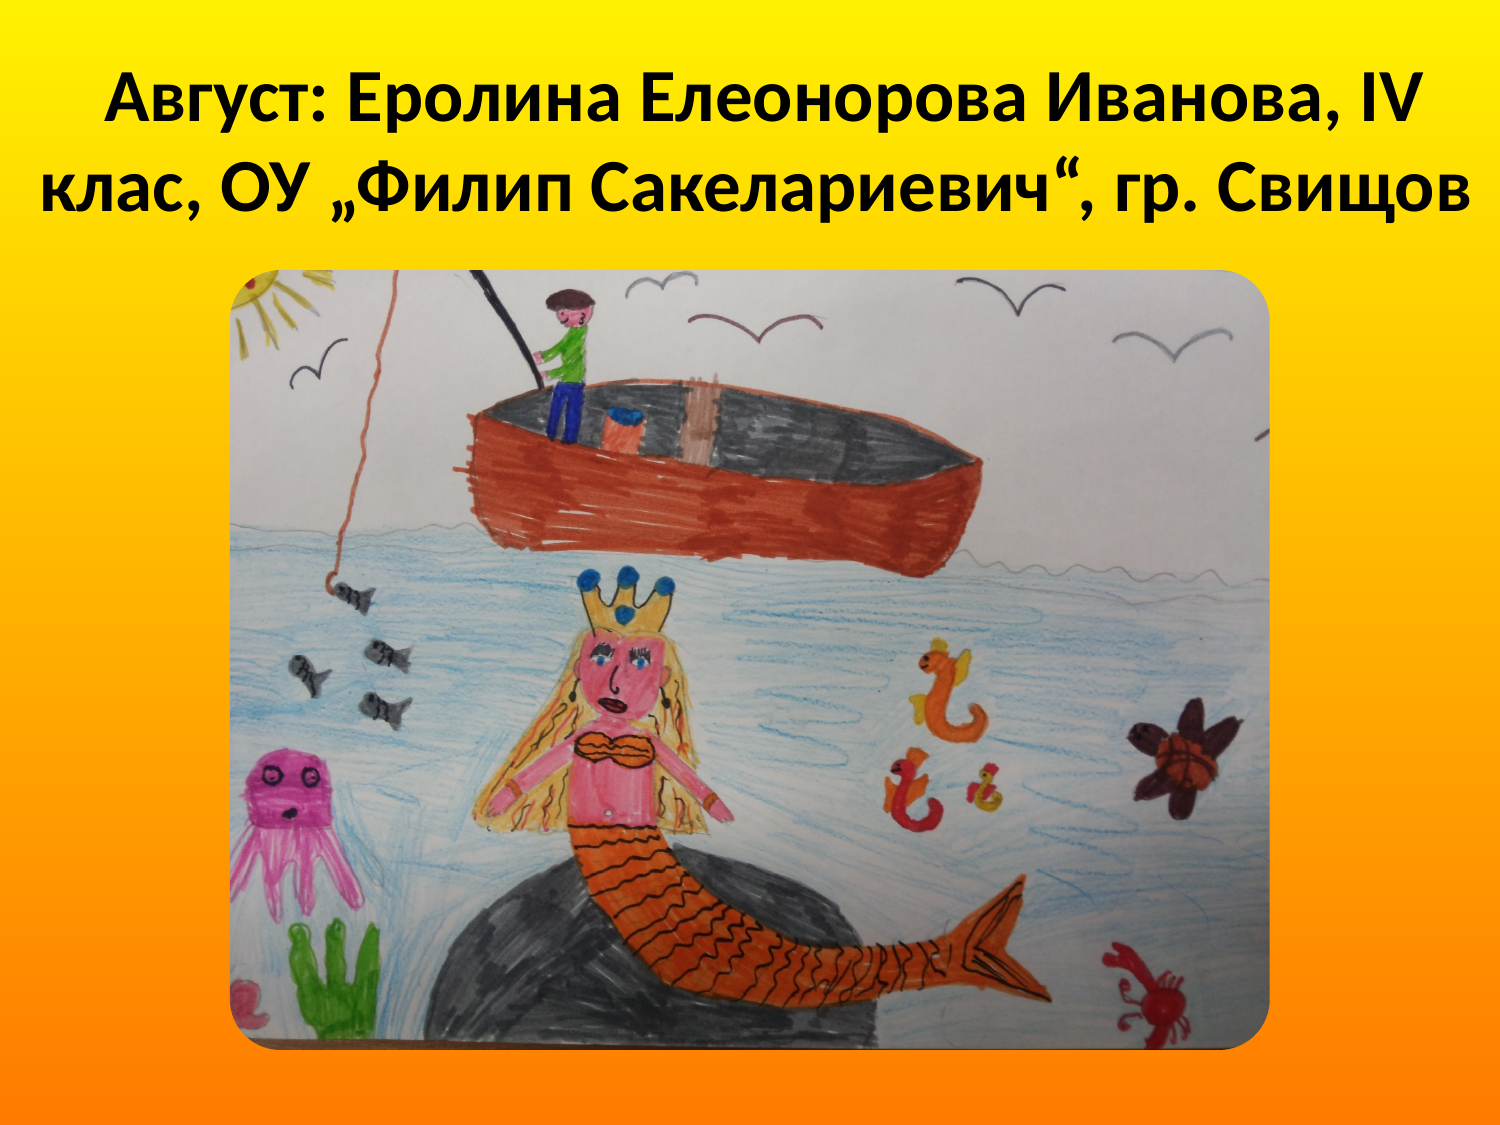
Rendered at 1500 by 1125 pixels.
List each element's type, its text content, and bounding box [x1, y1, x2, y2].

picture [229, 269, 1270, 1051]
title Август: Еролина Елеонорова Иванова, IV клас, ОУ „Филип Сакелариевич“, гр. Свищов [5, 42, 1500, 231]
